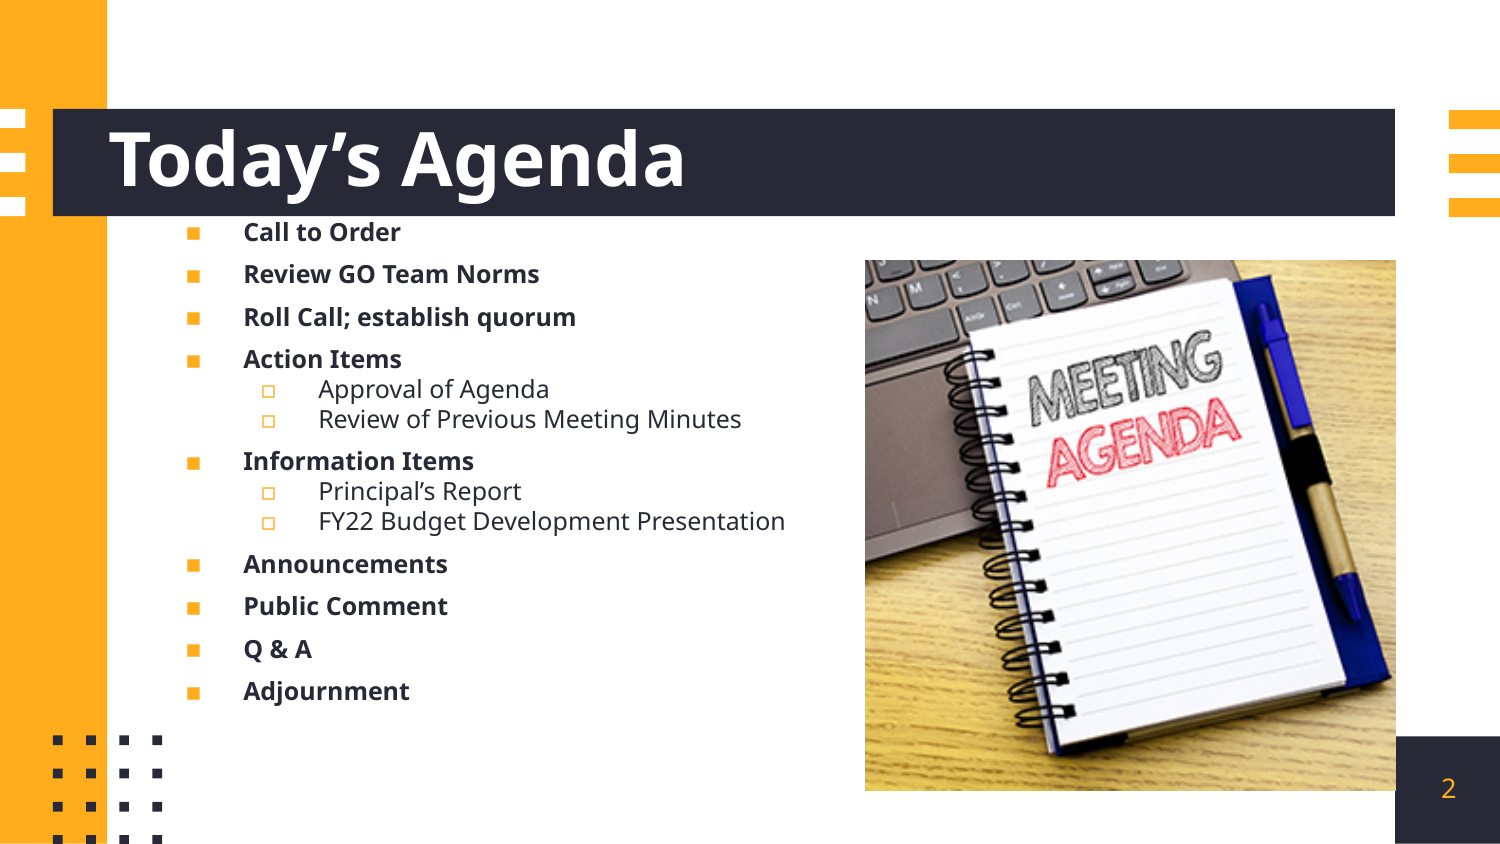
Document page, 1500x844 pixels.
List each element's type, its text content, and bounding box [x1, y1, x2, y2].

slide_number 2 [1395, 736, 1500, 844]
title Today’s Agenda [108, 108, 1396, 217]
picture [865, 260, 1396, 791]
list Call to Order Review GO Team Norms Roll Call; establish quorum Action Items Approval of Agenda Review of Previous Meeting Minutes Information Items Principal’s Report FY22 Budget Development Presentation Announcements Public Comment Q & A Adjournment [168, 216, 950, 844]
